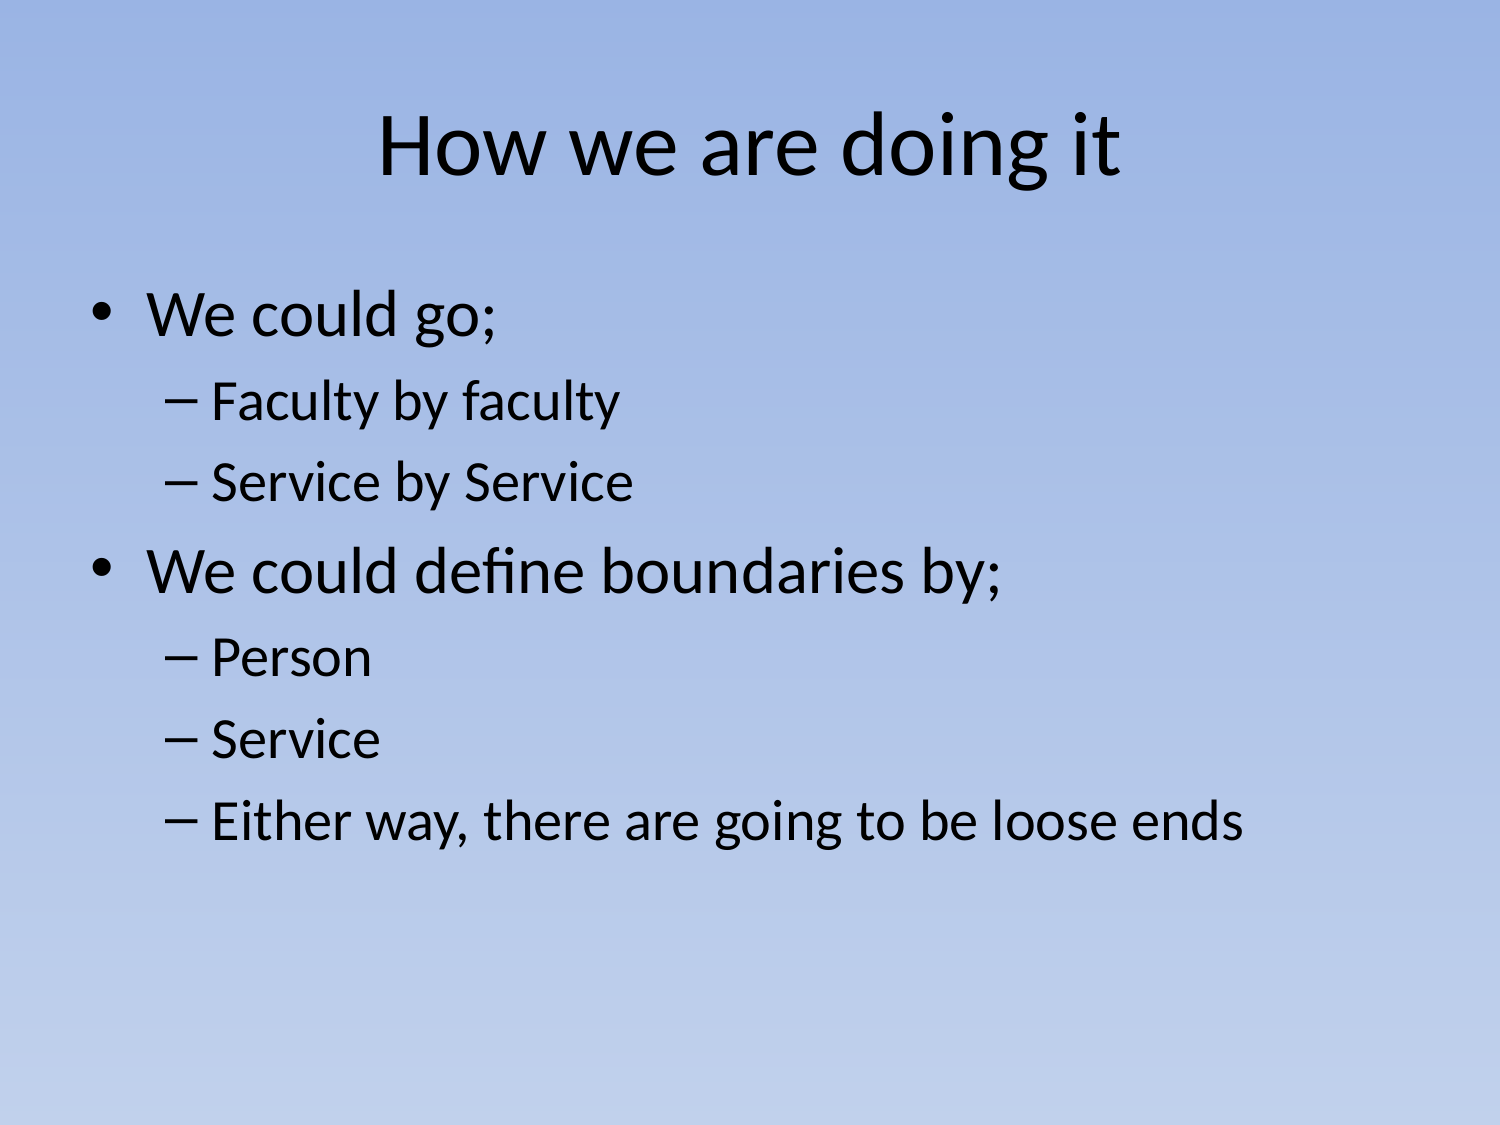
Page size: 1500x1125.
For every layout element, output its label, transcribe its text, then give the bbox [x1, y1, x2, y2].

title How we are doing it [75, 45, 1425, 233]
list We could go; Faculty by faculty Service by Service We could define boundaries by; Person Service Either way, there are going to be loose ends [75, 262, 1425, 1005]
